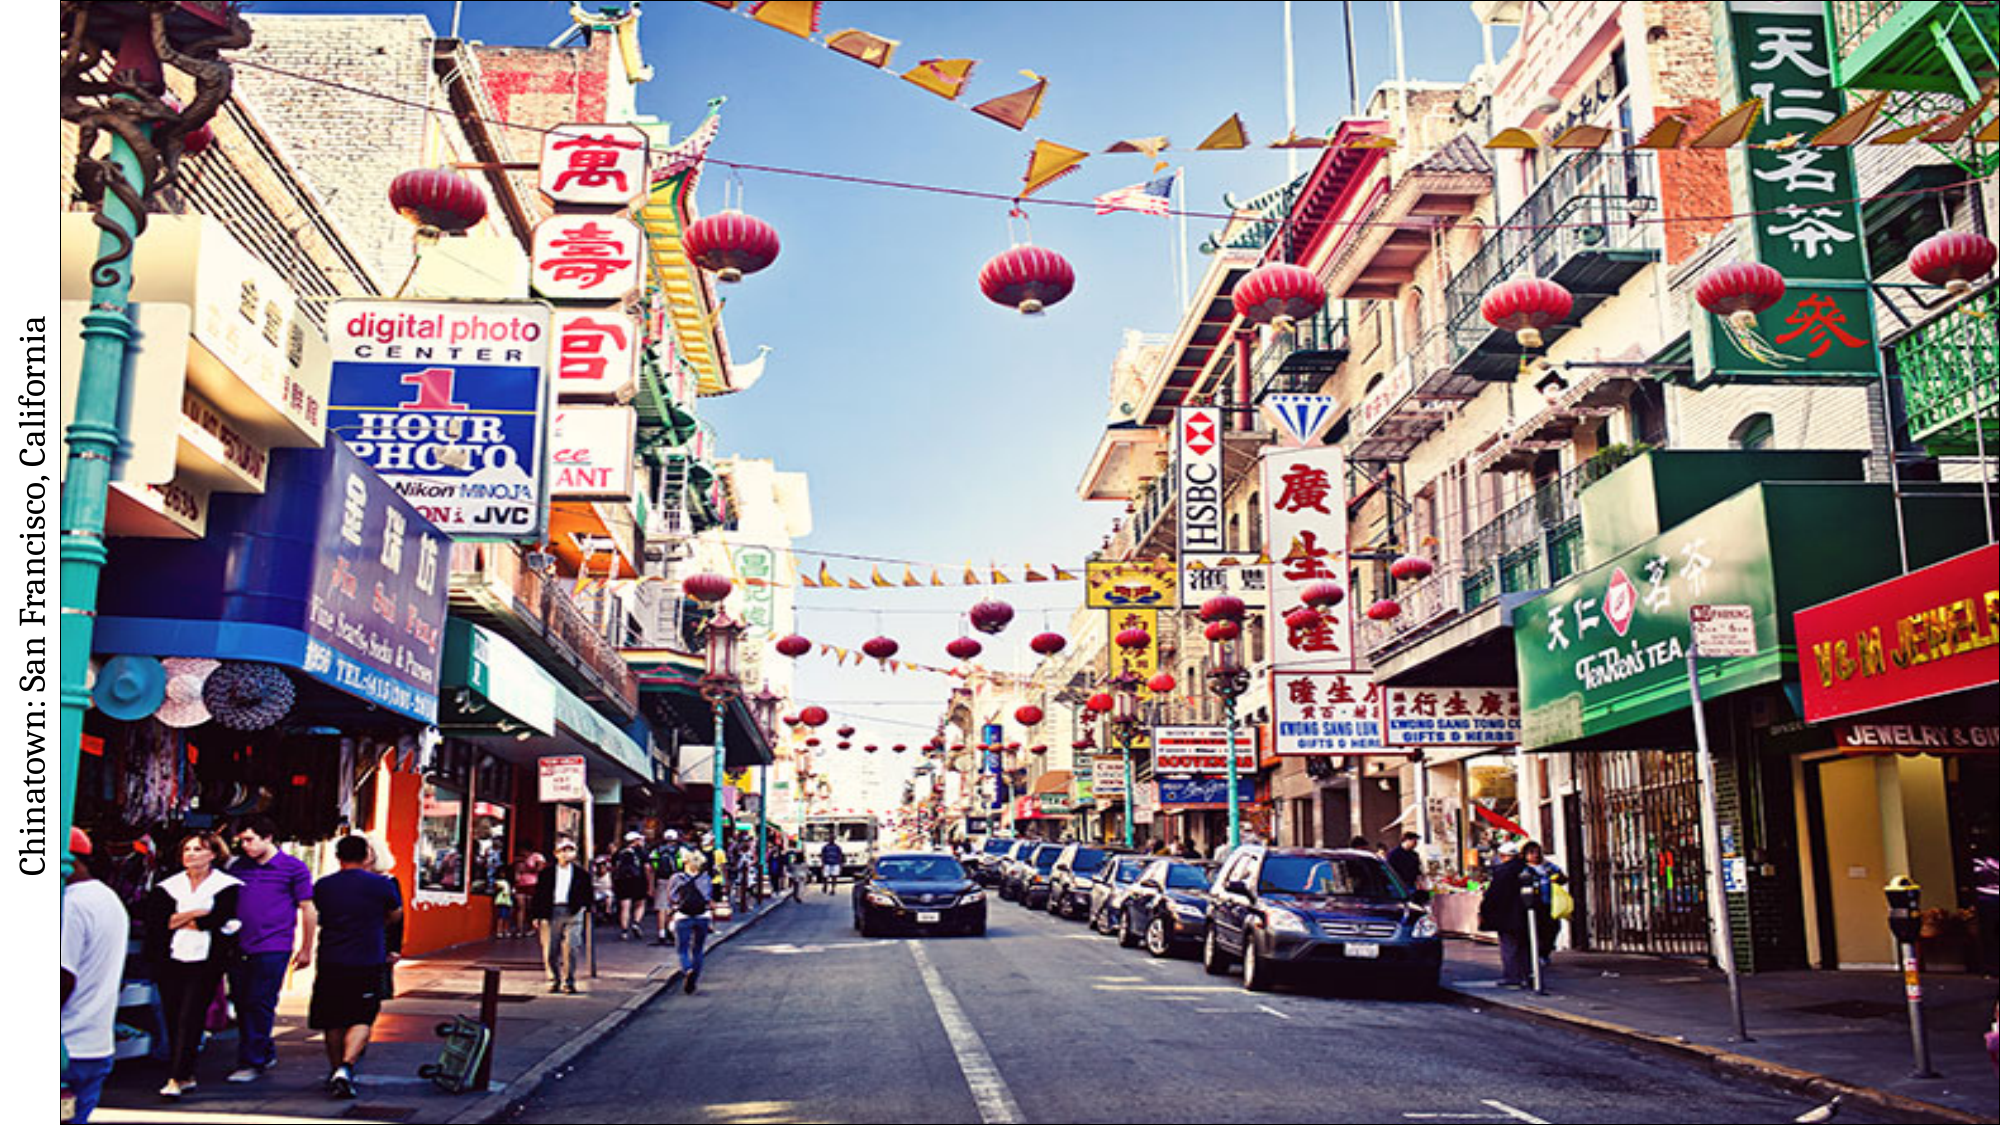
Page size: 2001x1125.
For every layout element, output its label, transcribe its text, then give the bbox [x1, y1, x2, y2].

picture [59, 0, 2000, 1125]
text_box Chinatown: San Francisco, California [0, 301, 55, 892]
